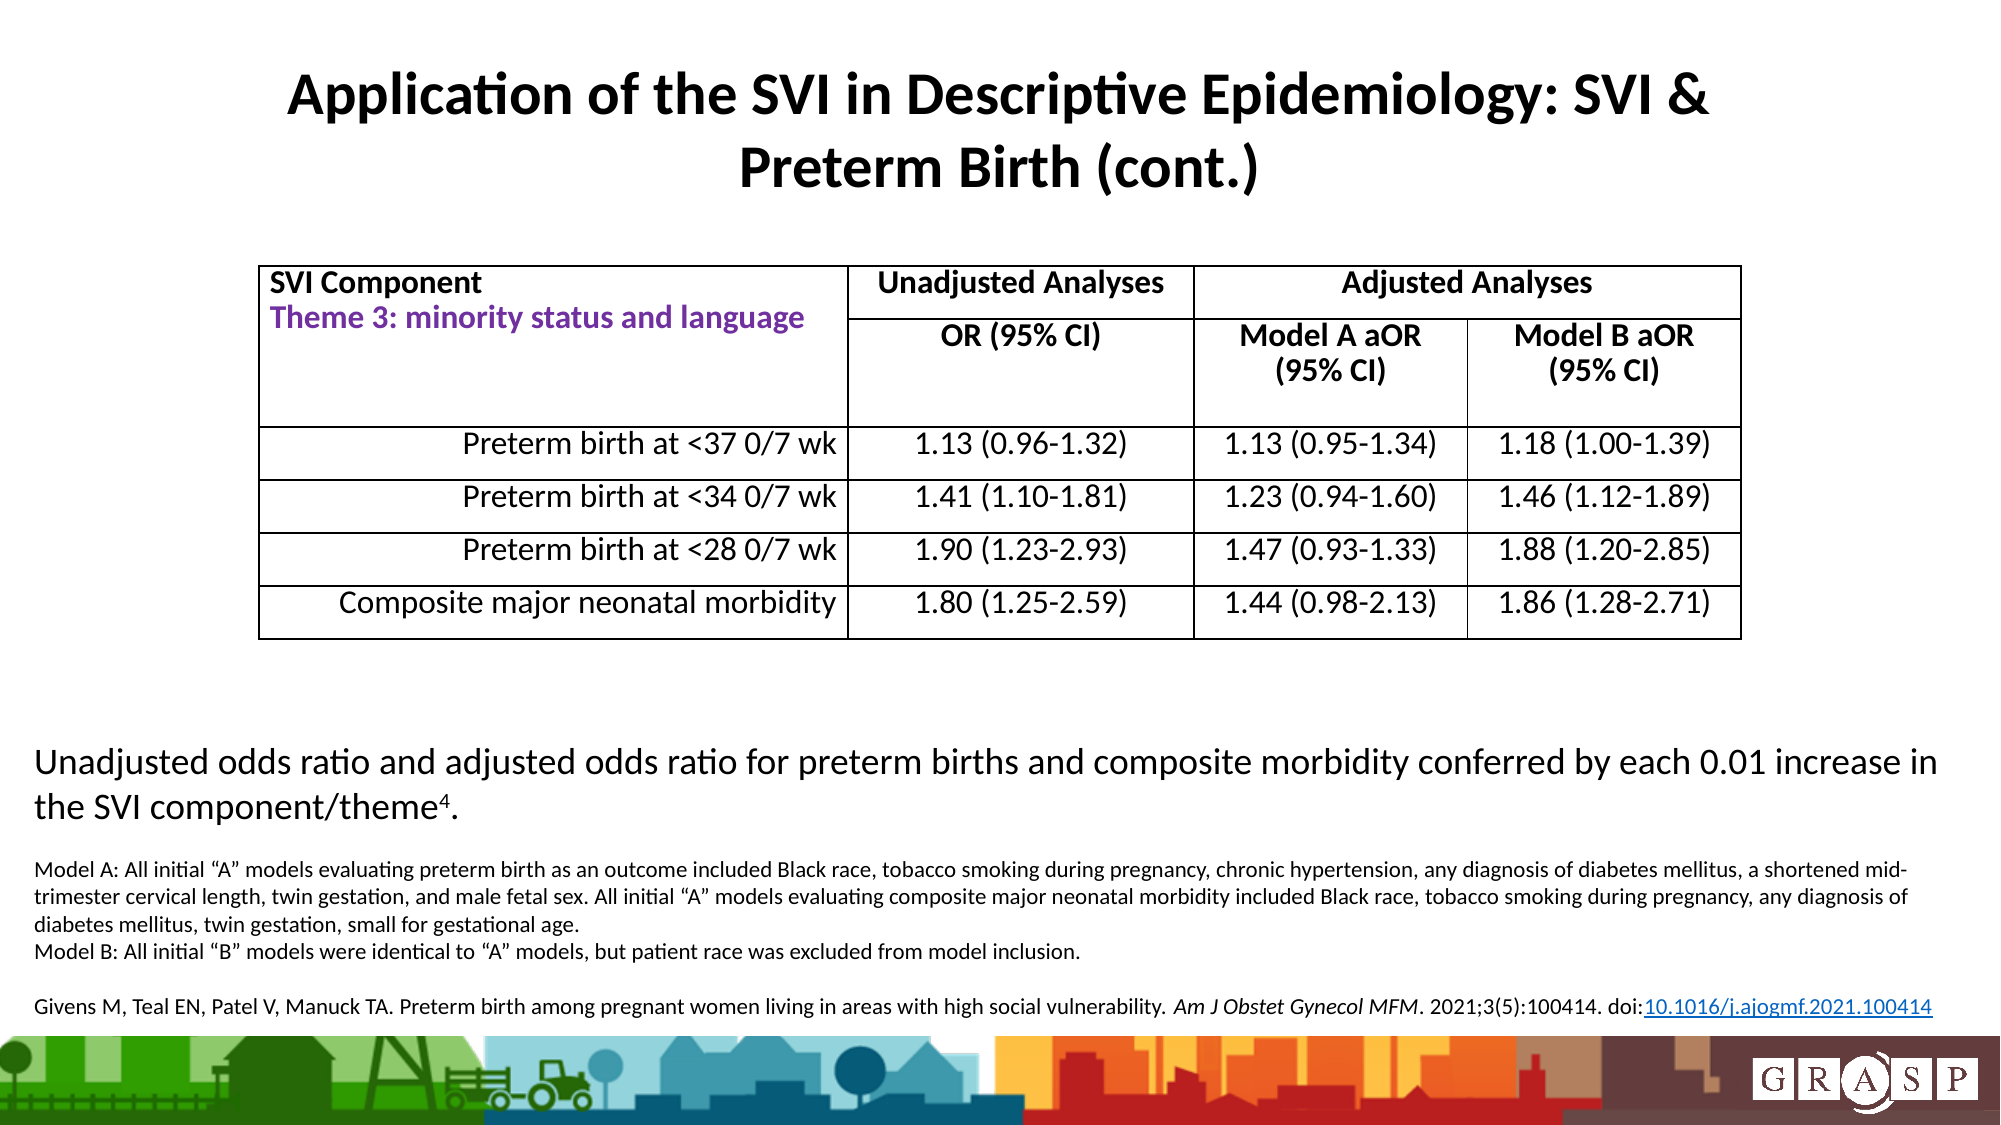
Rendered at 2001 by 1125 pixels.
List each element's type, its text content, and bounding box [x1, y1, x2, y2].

table_cell Model A aOR (95% CI) [1195, 320, 1467, 426]
table_cell 1.13 (0.95-1.34) [1195, 428, 1467, 479]
table_cell 1.18 (1.00-1.39) [1468, 428, 1740, 479]
table_header Adjusted Analyses [1195, 267, 1740, 318]
picture [1022, 1099, 2000, 1125]
table_cell 1.80 (1.25-2.59) [849, 587, 1193, 638]
table_cell Preterm birth at <28 0/7 wk [260, 534, 847, 585]
table_cell Preterm birth at <34 0/7 wk [260, 481, 847, 532]
table_header SVI Component Theme 3: minority status and language [260, 267, 847, 426]
table_cell Preterm birth at <37 0/7 wk [260, 428, 847, 479]
table_cell Model B aOR (95% CI) [1468, 320, 1740, 426]
picture [830, 1099, 858, 1110]
table_cell 1.23 (0.94-1.60) [1195, 481, 1467, 532]
table_cell 1.88 (1.20-2.85) [1468, 534, 1740, 585]
table_cell 1.41 (1.10-1.81) [849, 481, 1193, 532]
table_cell 1.46 (1.12-1.89) [1468, 481, 1740, 532]
title Application of the SVI in Descriptive Epidemiology: SVI & Preterm Birth (cont.) [258, 46, 1742, 208]
table_cell 1.13 (0.96-1.32) [849, 428, 1193, 479]
picture [681, 1099, 710, 1110]
picture [925, 1099, 971, 1104]
table_cell 1.44 (0.98-2.13) [1195, 587, 1467, 638]
table_cell Composite major neonatal morbidity [260, 587, 847, 638]
table_cell 1.90 (1.23-2.93) [849, 534, 1193, 585]
picture [862, 1099, 874, 1104]
table_cell 1.86 (1.28-2.71) [1468, 587, 1740, 638]
table_cell 1.47 (0.93-1.33) [1195, 534, 1467, 585]
table_cell OR (95% CI) [849, 320, 1193, 426]
text_box Unadjusted odds ratio and adjusted odds ratio for preterm births and composite morbidity conferred by each 0.01 increase in the SVI component/theme4. Model A: All initial “A” models evaluating preterm birth as an outcome included Black race, tobacco smoking during pregnancy, chronic hypertension, any diagnosis of diabetes mellitus, a shortened mid-trimester cervical length, twin gestation, and male fetal sex. All initial “A” models evaluating composite major neonatal morbidity included Black race, tobacco smoking during pregnancy, any diagnosis of diabetes mellitus, twin gestation, small for gestational age. Model B: All initial “B” models were identical to “A” models, but patient race was excluded from model inclusion. Givens M, Teal EN, Patel V, Manuck TA. Preterm birth among pregnant women living in areas with high social vulnerability. Am J Obstet Gynecol MFM. 2021;3(5):100414. doi:10.1016/j.ajogmf.2021.100414 [19, 729, 2000, 1099]
table_header Unadjusted Analyses [849, 267, 1193, 318]
picture [0, 1036, 636, 1125]
